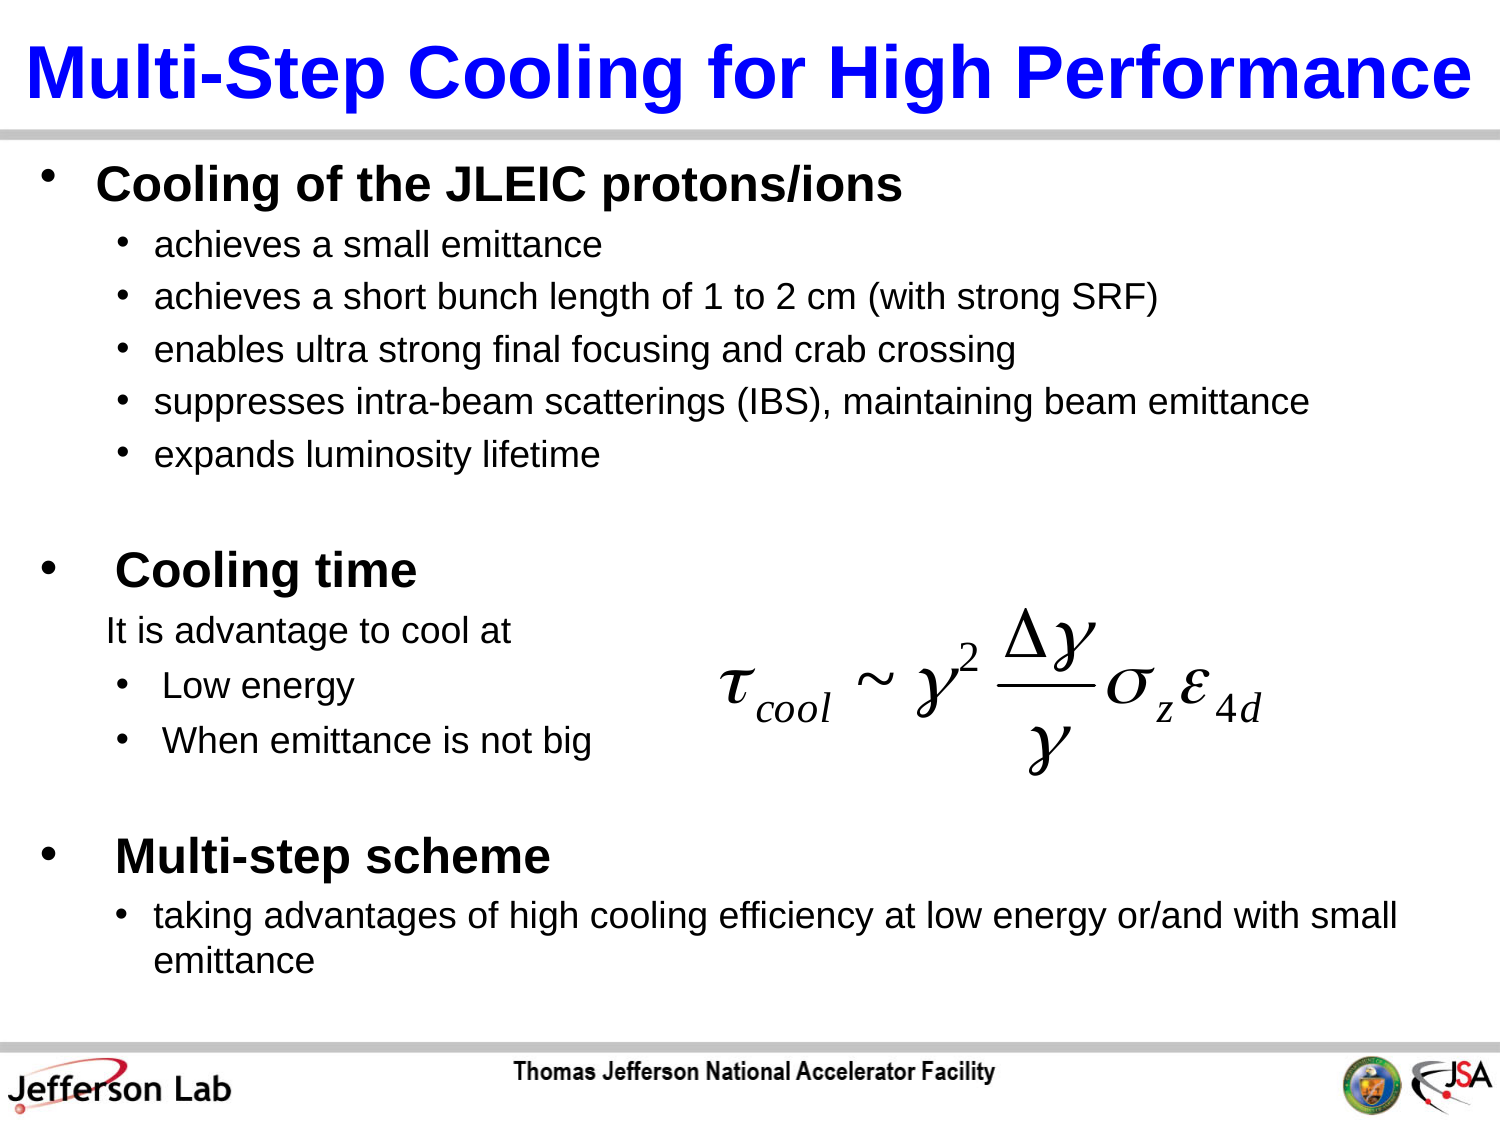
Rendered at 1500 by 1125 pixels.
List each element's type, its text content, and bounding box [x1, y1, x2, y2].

picture [0, 138, 1500, 1125]
list Cooling of the JLEIC protons/ions achieves a small emittance achieves a short bunch length of 1 to 2 cm (with strong SRF) enables ultra strong final focusing and crab crossing suppresses intra-beam scatterings (IBS), maintaining beam emittance expands luminosity lifetime Cooling time It is advantage to cool at Low energy When emittance is not big Multi-step scheme taking advantages of high cooling efficiency at low energy or/and with small emittance [24, 143, 1463, 1063]
title Multi-Step Cooling for High Performance [0, 0, 1500, 138]
text_box 6 [912, 1062, 1138, 1123]
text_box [712, 587, 1277, 790]
